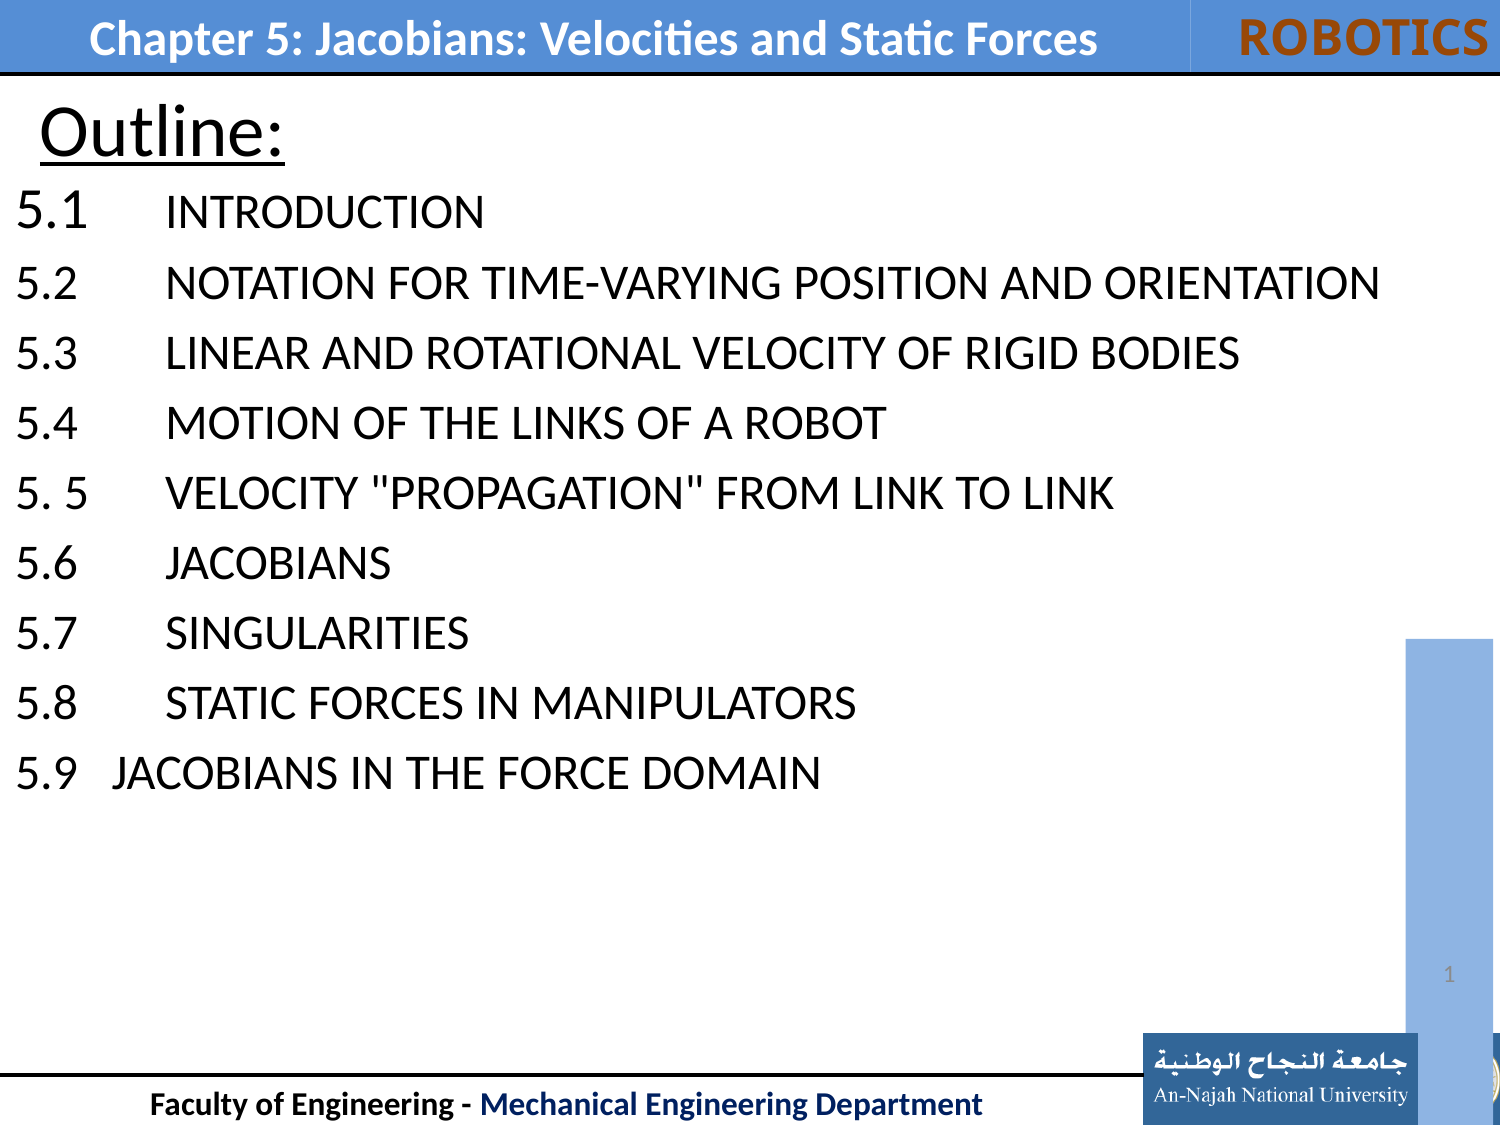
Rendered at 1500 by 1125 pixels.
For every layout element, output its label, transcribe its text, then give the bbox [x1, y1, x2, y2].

title Outline: [24, 73, 1500, 180]
picture [1143, 1033, 1500, 1125]
slide_number 1 [1405, 949, 1494, 996]
list 5.1 INTRODUCTION 5.2 NOTATION FOR TIME-VARYING POSITION AND ORIENTATION 5.3 LINEAR AND ROTATIONAL VELOCITY OF RIGID BODIES 5.4 MOTION OF THE LINKS OF A ROBOT 5. 5 VELOCITY "PROPAGATION" FROM LINK TO LINK 5.6 JACOBIANS 5.7 SINGULARITIES 5.8 STATIC FORCES IN MANIPULATORS 5.9 JACOBIANS IN THE FORCE DOMAIN [0, 162, 1488, 1075]
